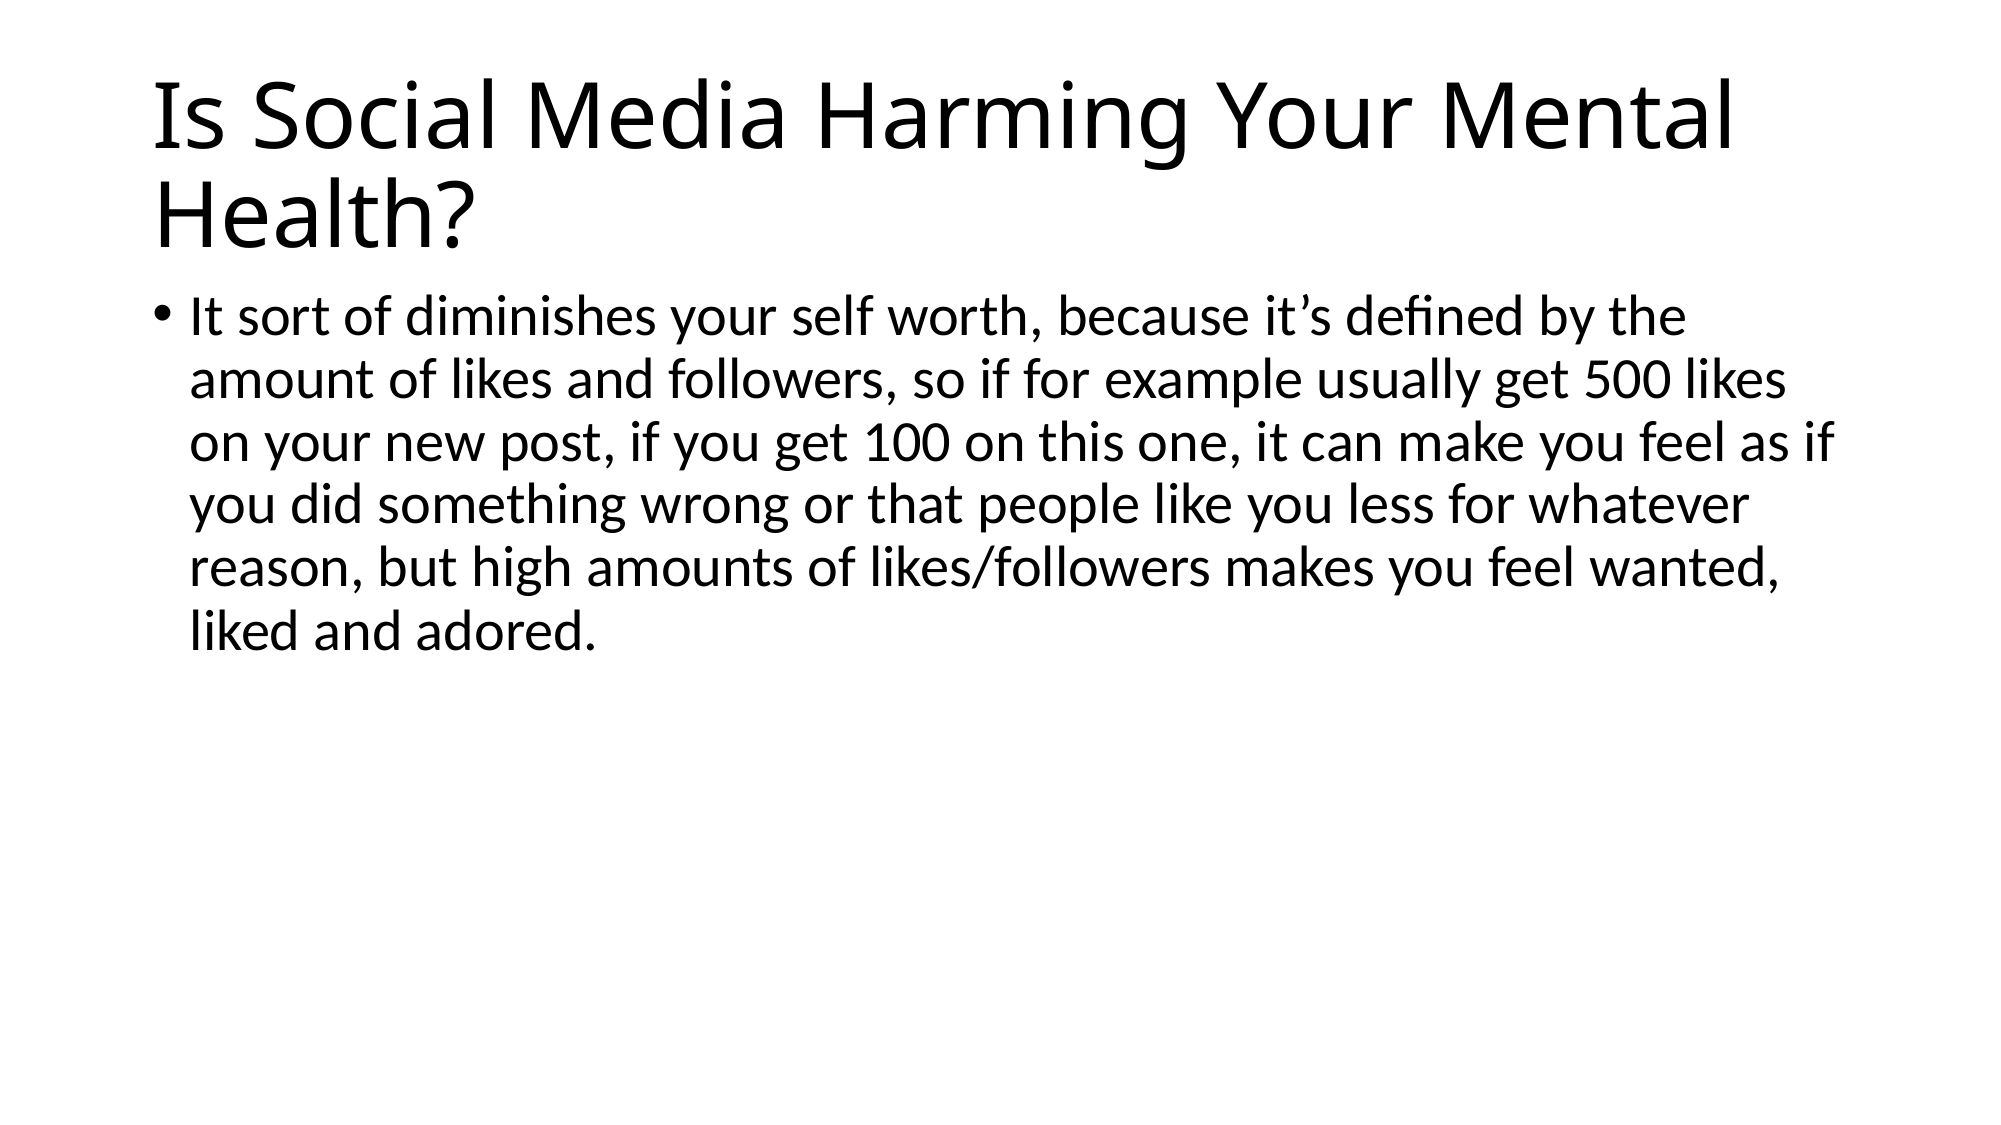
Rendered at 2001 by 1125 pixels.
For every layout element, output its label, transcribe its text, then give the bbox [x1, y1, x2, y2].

list It sort of diminishes your self worth, because it’s defined by the amount of likes and followers, so if for example usually get 500 likes on your new post, if you get 100 on this one, it can make you feel as if you did something wrong or that people like you less for whatever reason, but high amounts of likes/followers makes you feel wanted, liked and adored. [137, 277, 1863, 992]
title Is Social Media Harming Your Mental Health? [137, 59, 1863, 277]
